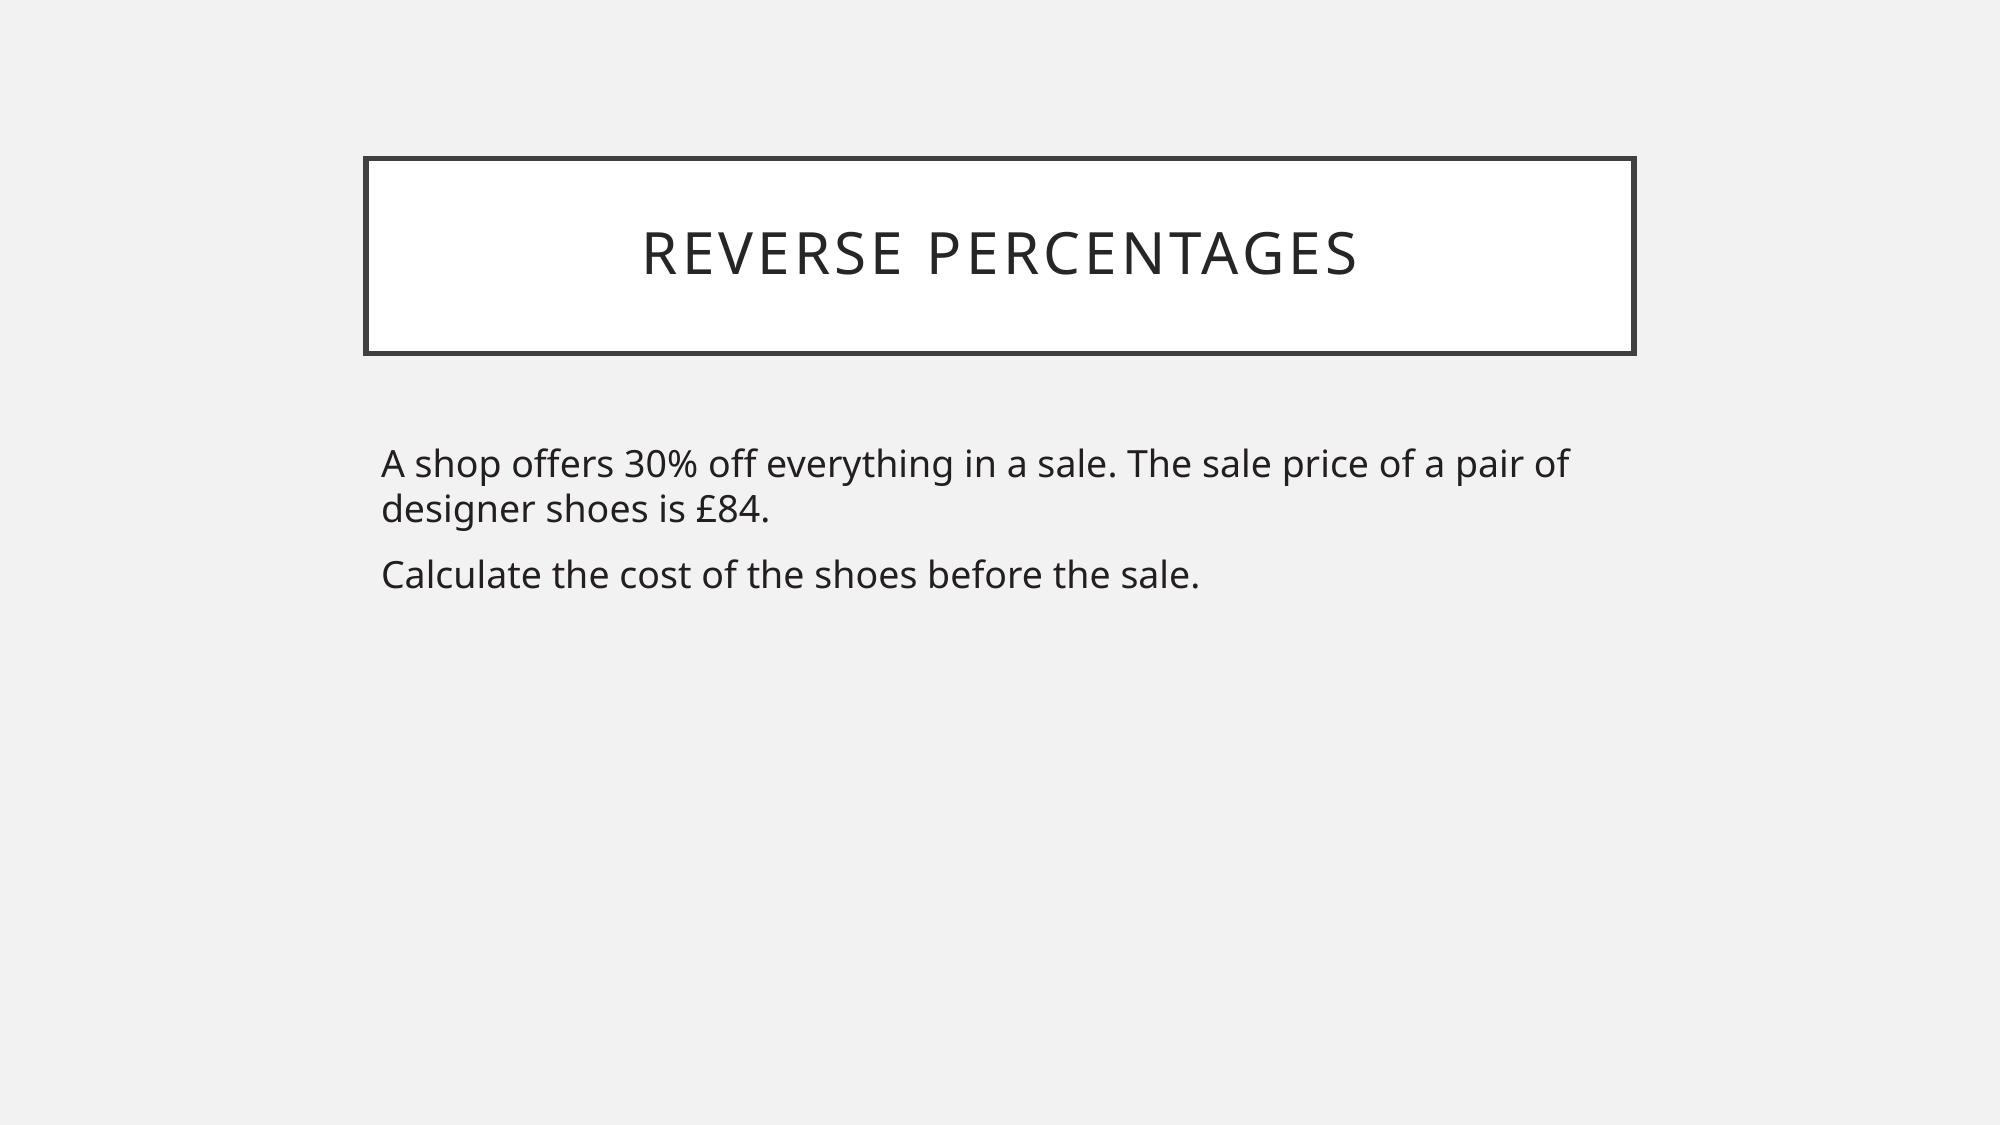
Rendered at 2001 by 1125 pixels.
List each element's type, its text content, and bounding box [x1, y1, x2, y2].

title Reverse Percentages [363, 156, 1637, 356]
list A shop offers 30% off everything in a sale. The sale price of a pair of designer shoes is £84. Calculate the cost of the shoes before the sale. [366, 432, 1634, 942]
